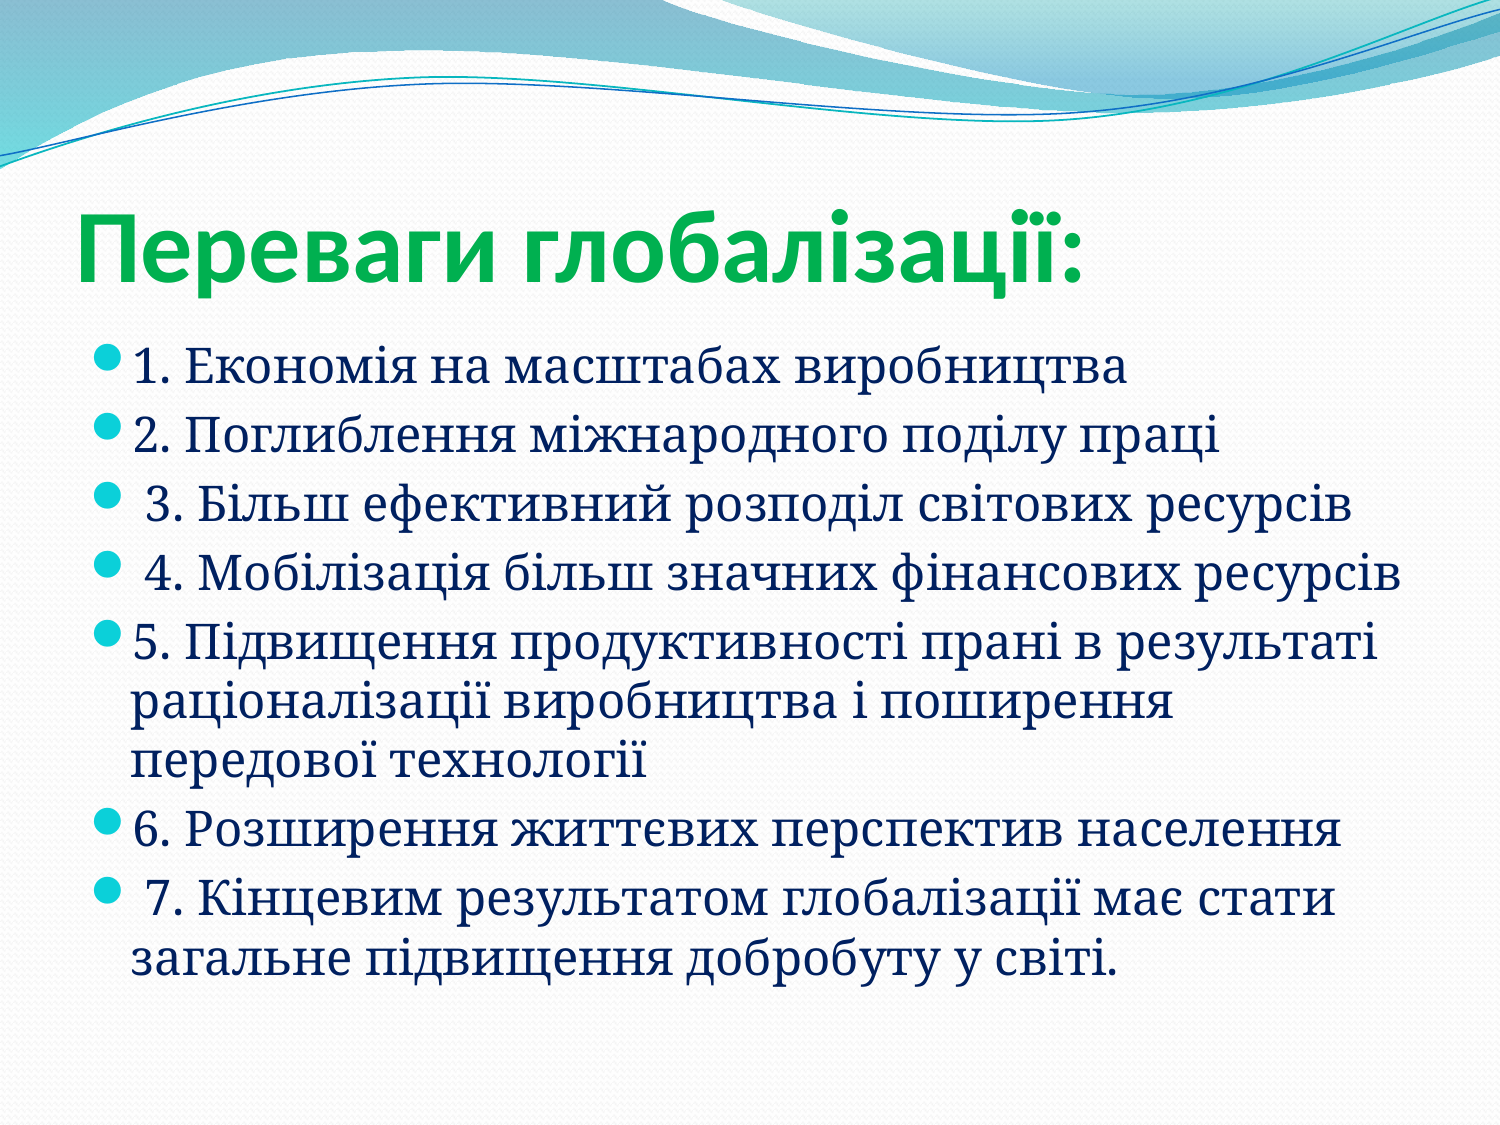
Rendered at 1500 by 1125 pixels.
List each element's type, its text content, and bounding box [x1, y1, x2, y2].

title Переваги глобалізації: [74, 115, 1426, 304]
list 1. Економія на масштабах виробництва 2. Поглиблення міжнародного поділу праці 3. Більш ефективний розподіл світових ресурсів 4. Мобілізація більш значних фінансових ресурсів 5. Підвищення продуктивності прані в результаті раціоналізації виробництва і поширення передової технології 6. Розширення життєвих перспектив населення 7. Кінцевим результатом глобалізації має стати загальне підвищення добробуту у світі. [74, 326, 1426, 1006]
